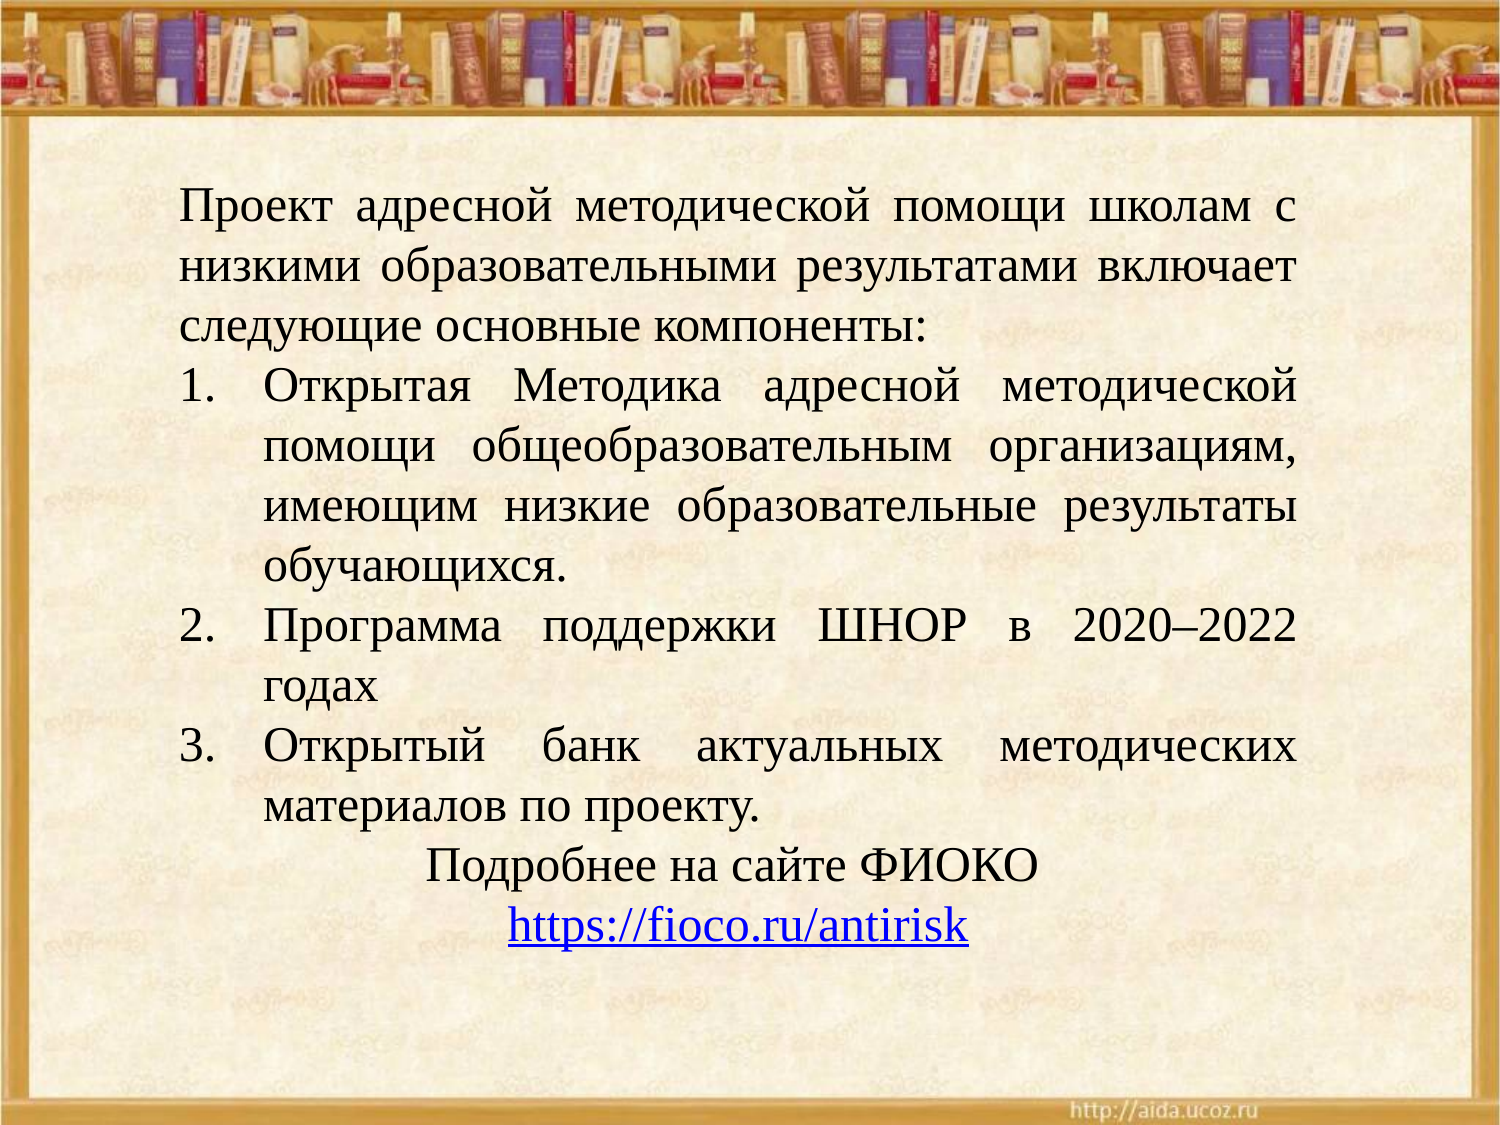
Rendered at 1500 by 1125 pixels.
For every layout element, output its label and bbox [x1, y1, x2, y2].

text_box [164, 163, 1313, 959]
picture [0, 0, 1500, 1125]
